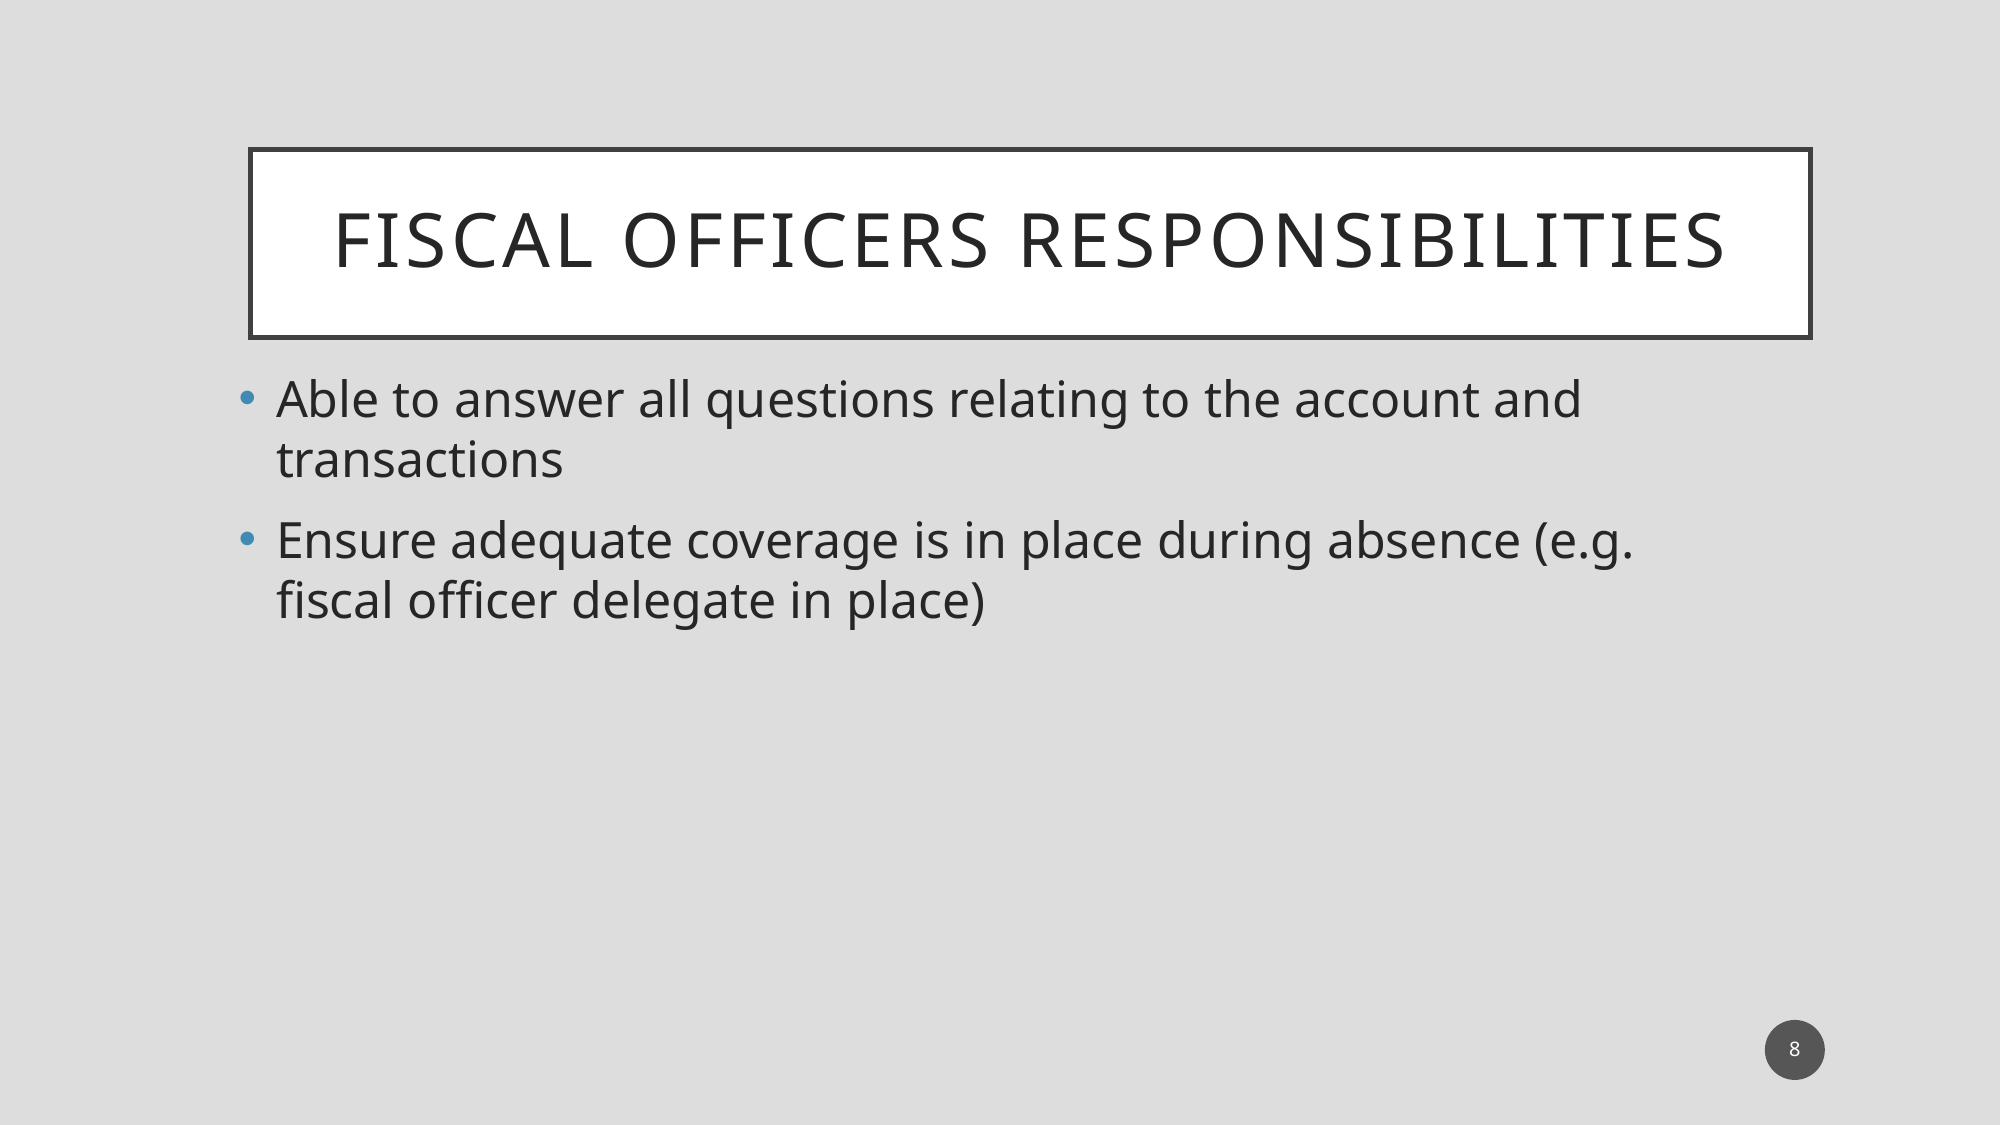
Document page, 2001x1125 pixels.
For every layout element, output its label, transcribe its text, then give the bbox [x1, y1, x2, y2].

title Fiscal Officers Responsibilities [248, 147, 1813, 340]
list Able to answer all questions relating to the account and transactions Ensure adequate coverage is in place during absence (e.g. fiscal officer delegate in place) [223, 360, 1770, 1103]
slide_number 8 [1764, 1019, 1825, 1080]
